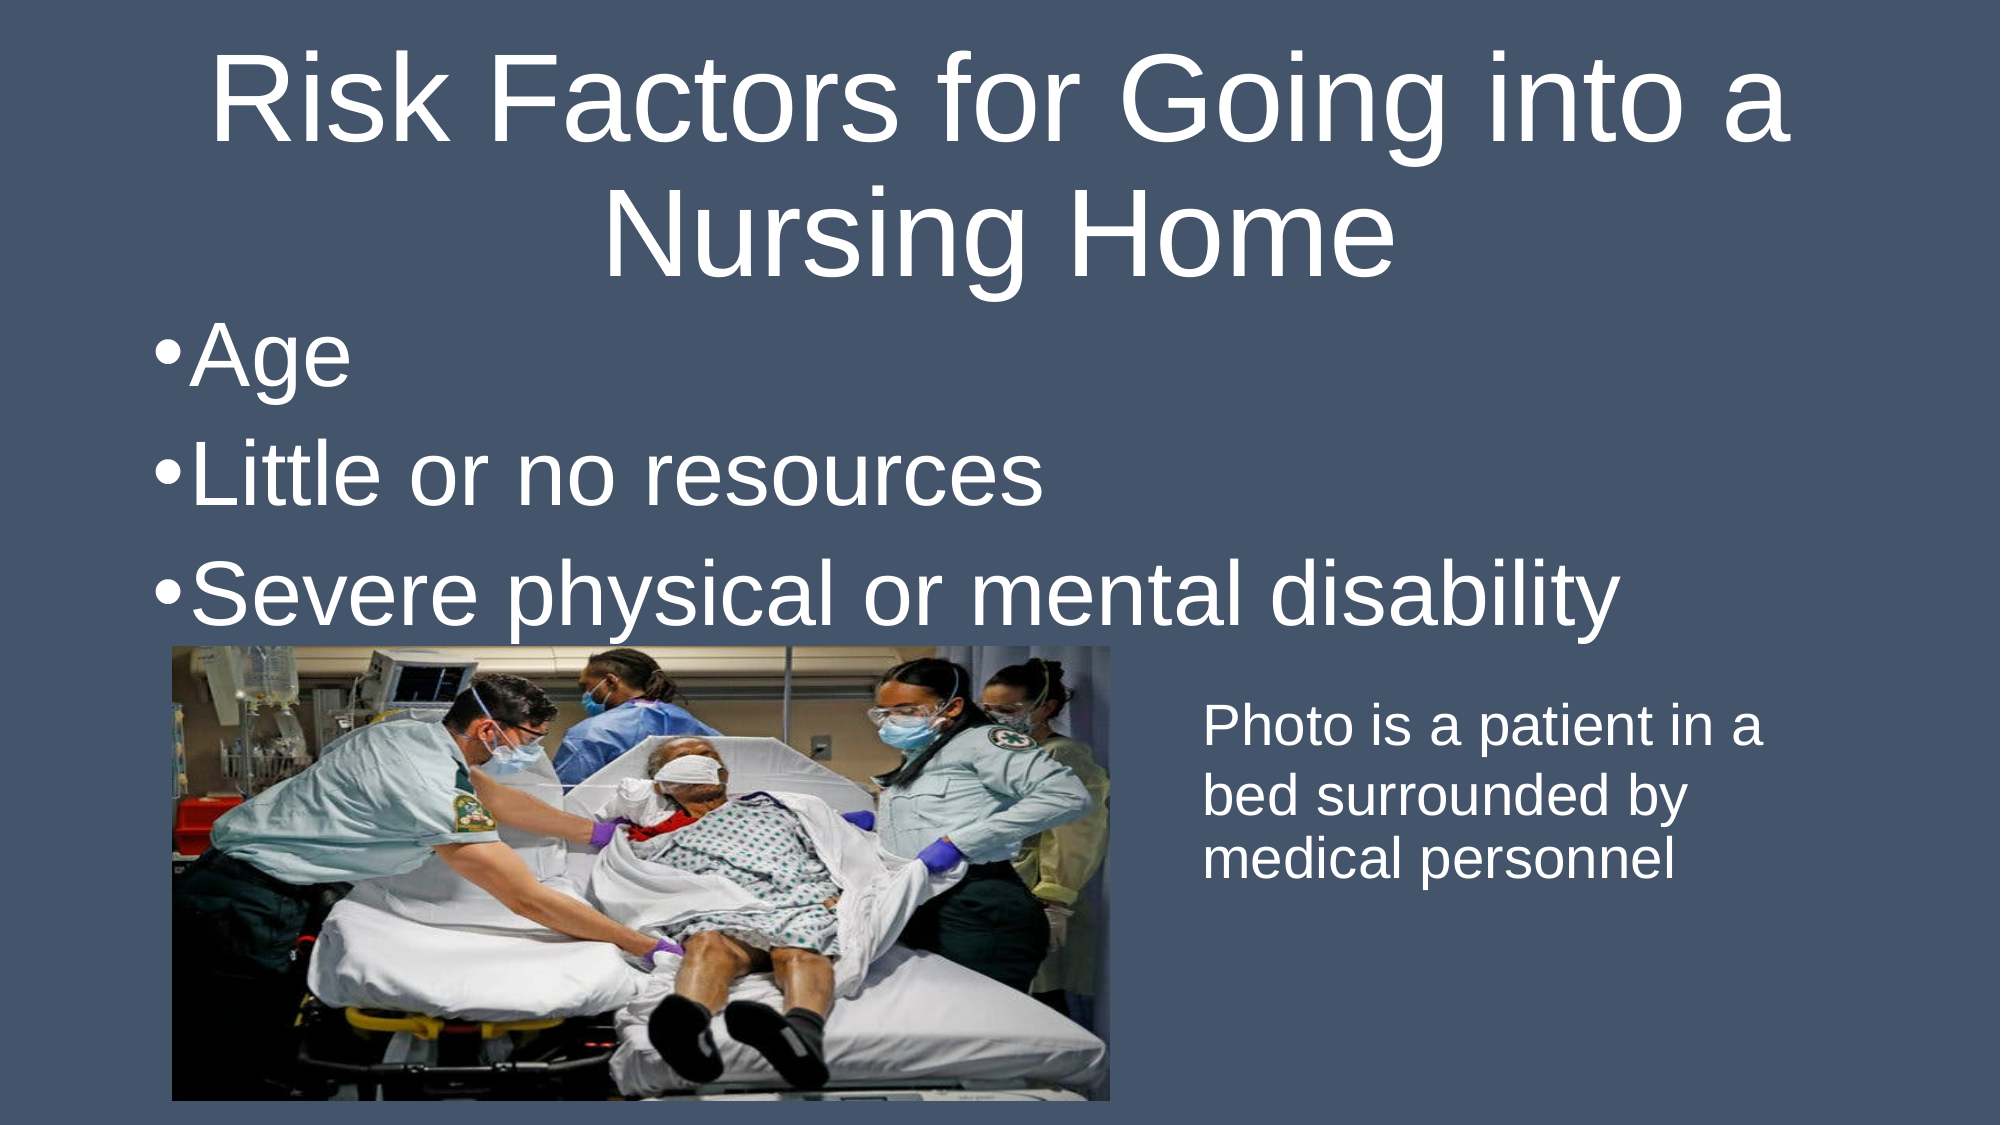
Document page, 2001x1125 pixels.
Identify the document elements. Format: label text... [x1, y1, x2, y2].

list Age Little or no resources Severe physical or mental disability Photo is a patient in a bed surrounded by medical personnel [137, 299, 1863, 1014]
picture [172, 646, 1110, 1101]
title Risk Factors for Going into a Nursing Home [137, 59, 1863, 278]
